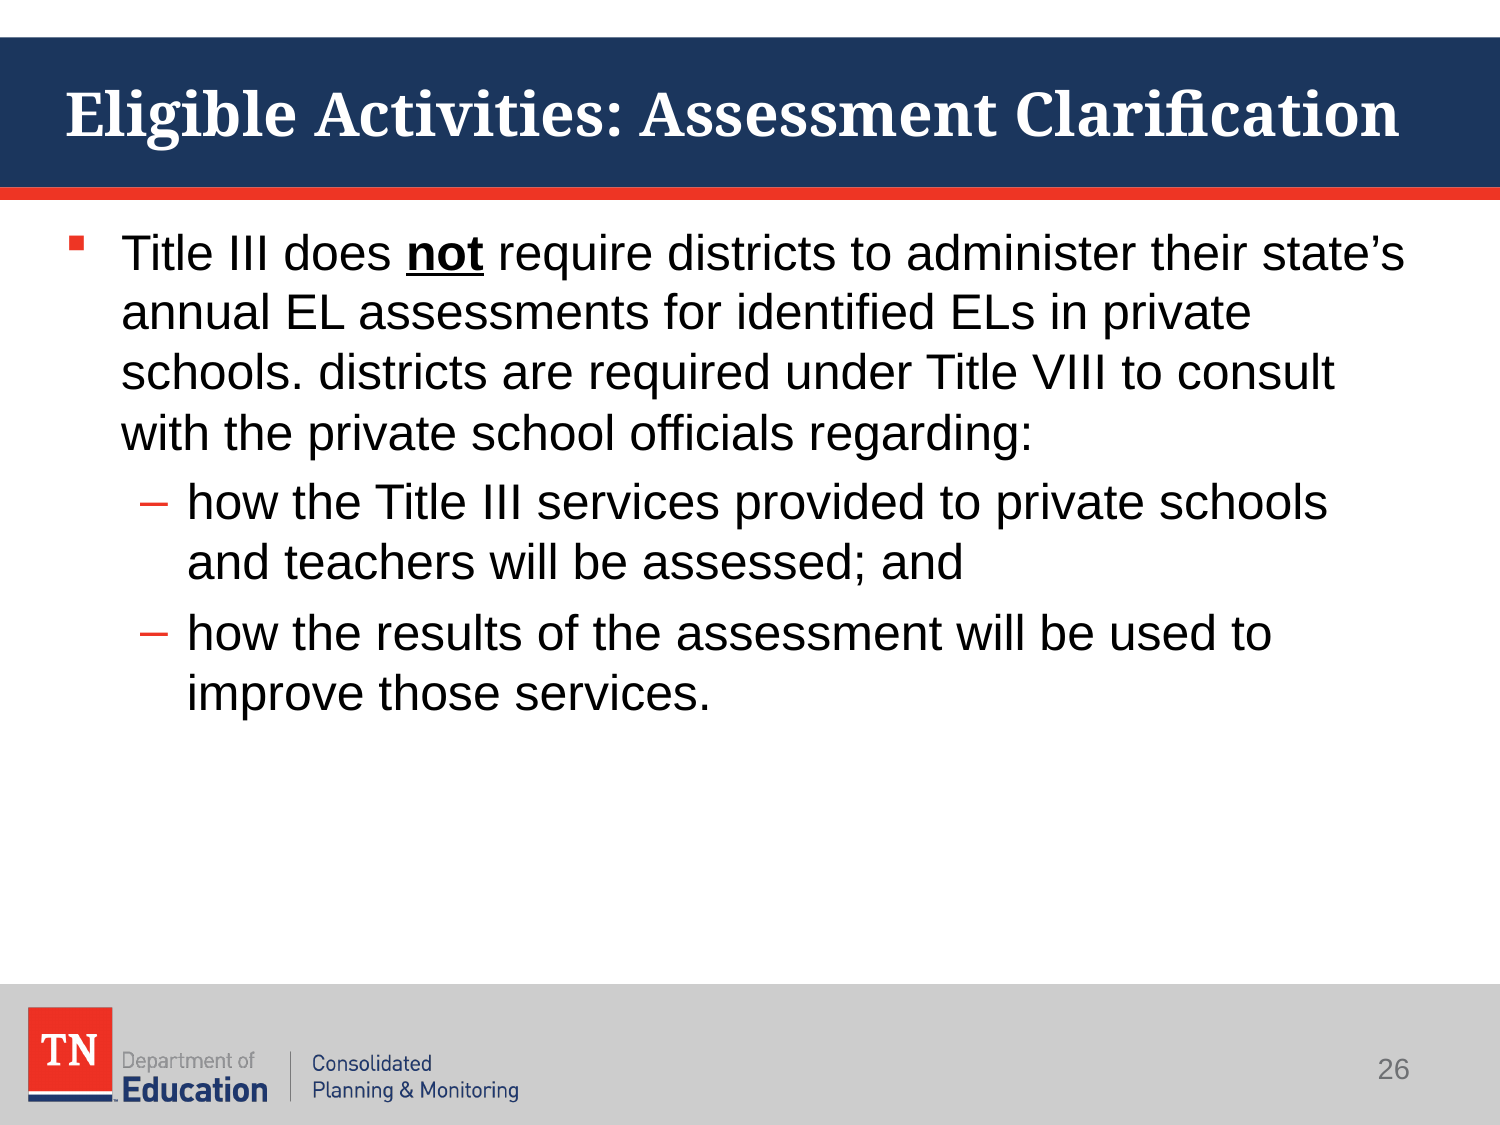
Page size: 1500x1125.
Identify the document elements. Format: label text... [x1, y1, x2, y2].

list Title III does not require districts to administer their state’s annual EL assessments for identified ELs in private schools. districts are required under Title VIII to consult with the private school officials regarding: how the Title III services provided to private schools and teachers will be assessed; and how the results of the assessment will be used to improve those services. [50, 212, 1425, 955]
picture [18, 984, 536, 1125]
title Eligible Activities: Assessment Clarification [50, 37, 1475, 188]
slide_number 26 [1350, 1042, 1425, 1103]
